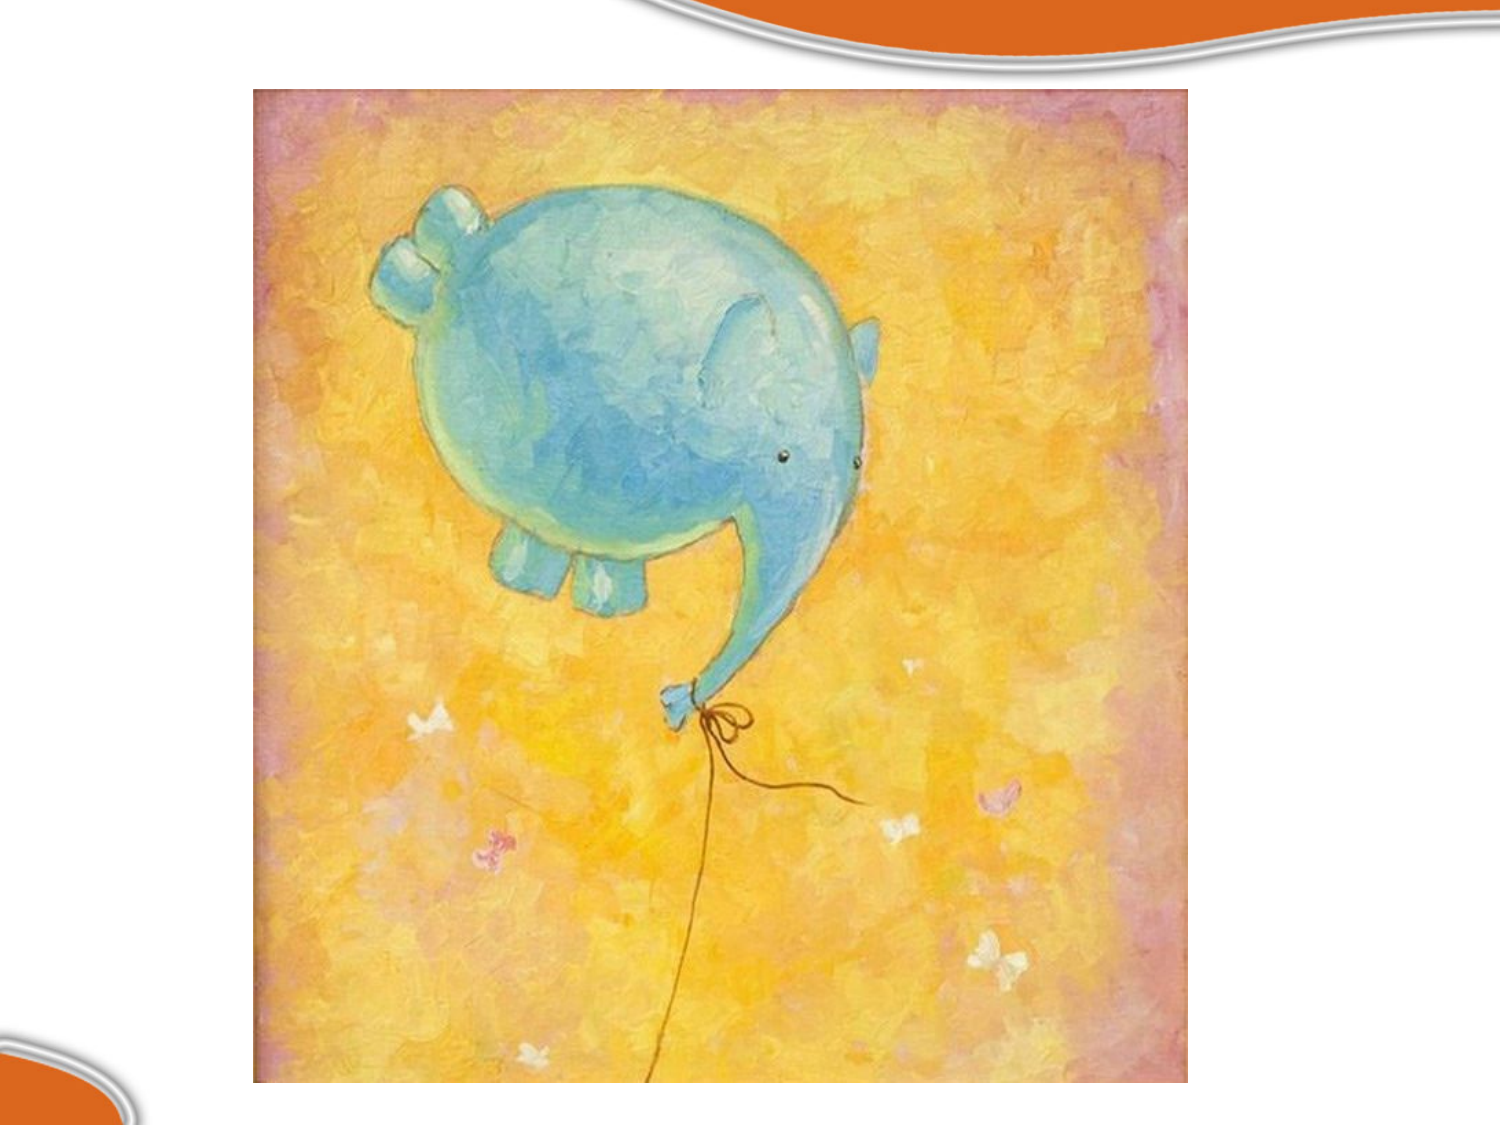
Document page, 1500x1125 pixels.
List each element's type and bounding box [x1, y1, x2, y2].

list [253, 89, 1188, 1083]
picture [0, 0, 1500, 1125]
